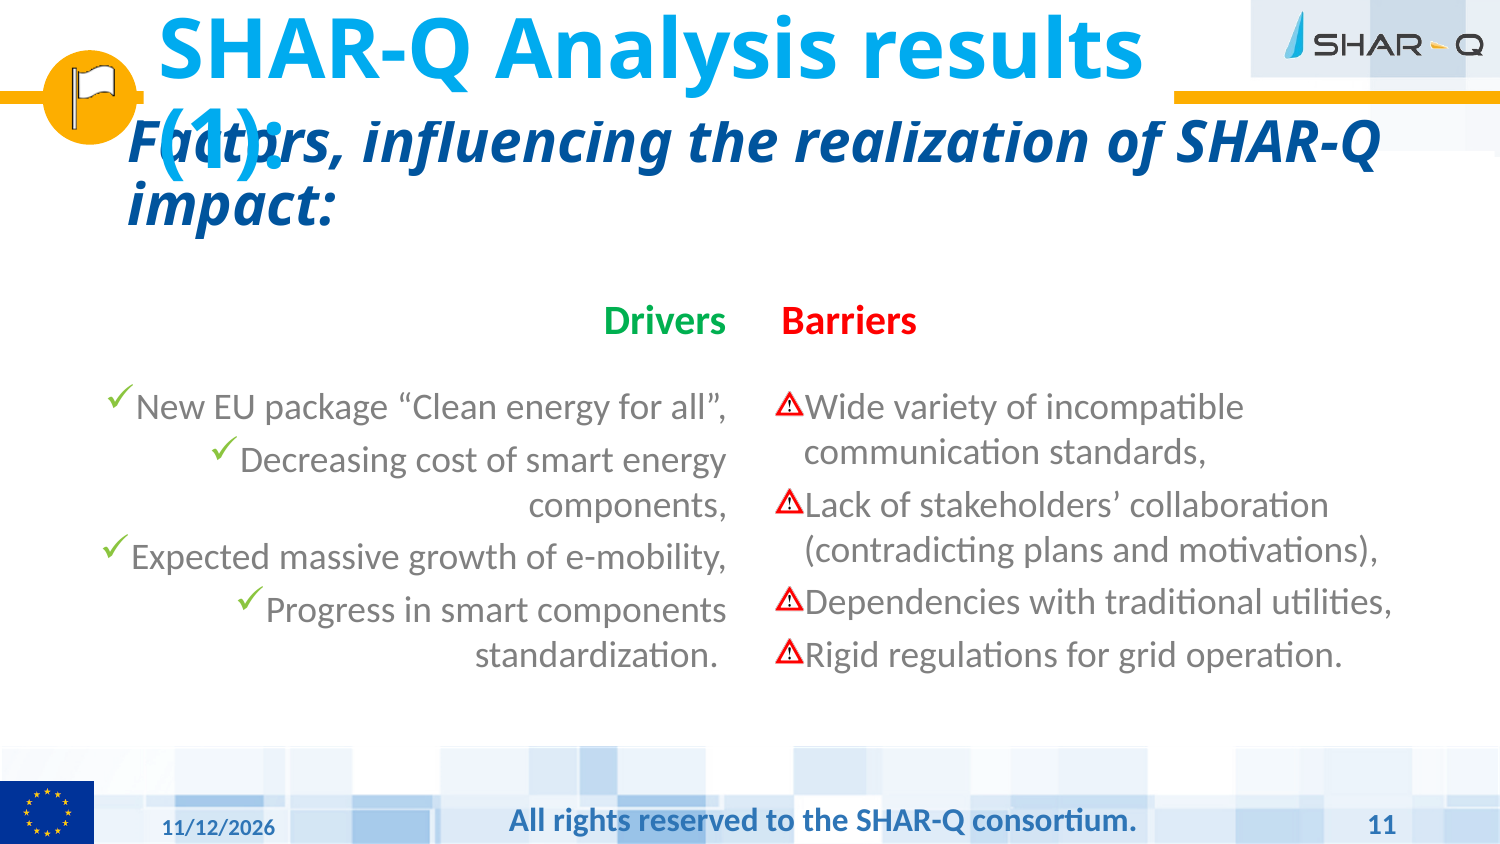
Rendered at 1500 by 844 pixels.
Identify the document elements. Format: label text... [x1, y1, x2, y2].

picture [775, 391, 803, 418]
picture [775, 586, 803, 613]
text_box Barriers [766, 285, 933, 351]
footer All rights reserved to the SHAR-Q consortium. [307, 802, 1341, 834]
slide_number 11 [1352, 809, 1433, 837]
title Factors, influencing the realization of SHAR-Q impact: [112, 150, 1495, 201]
picture [59, 63, 128, 132]
text_box New EU package “Clean energy for all”, Decreasing cost of smart energy components, Expected massive growth of e-mobility, Progress in smart components standardization. [0, 374, 743, 682]
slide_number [143, 810, 291, 844]
picture [0, 746, 1500, 844]
text_box SHAR-Q Analysis results (1): [143, 71, 1175, 122]
picture [775, 488, 803, 516]
text_box Wide variety of incompatible communication standards, Lack of stakeholders’ collaboration (contradicting plans and motivations), Dependencies with traditional utilities, Rigid regulations for grid operation. [761, 374, 1433, 682]
picture [1278, 4, 1495, 70]
picture [775, 638, 803, 666]
text_box Drivers [588, 285, 742, 351]
